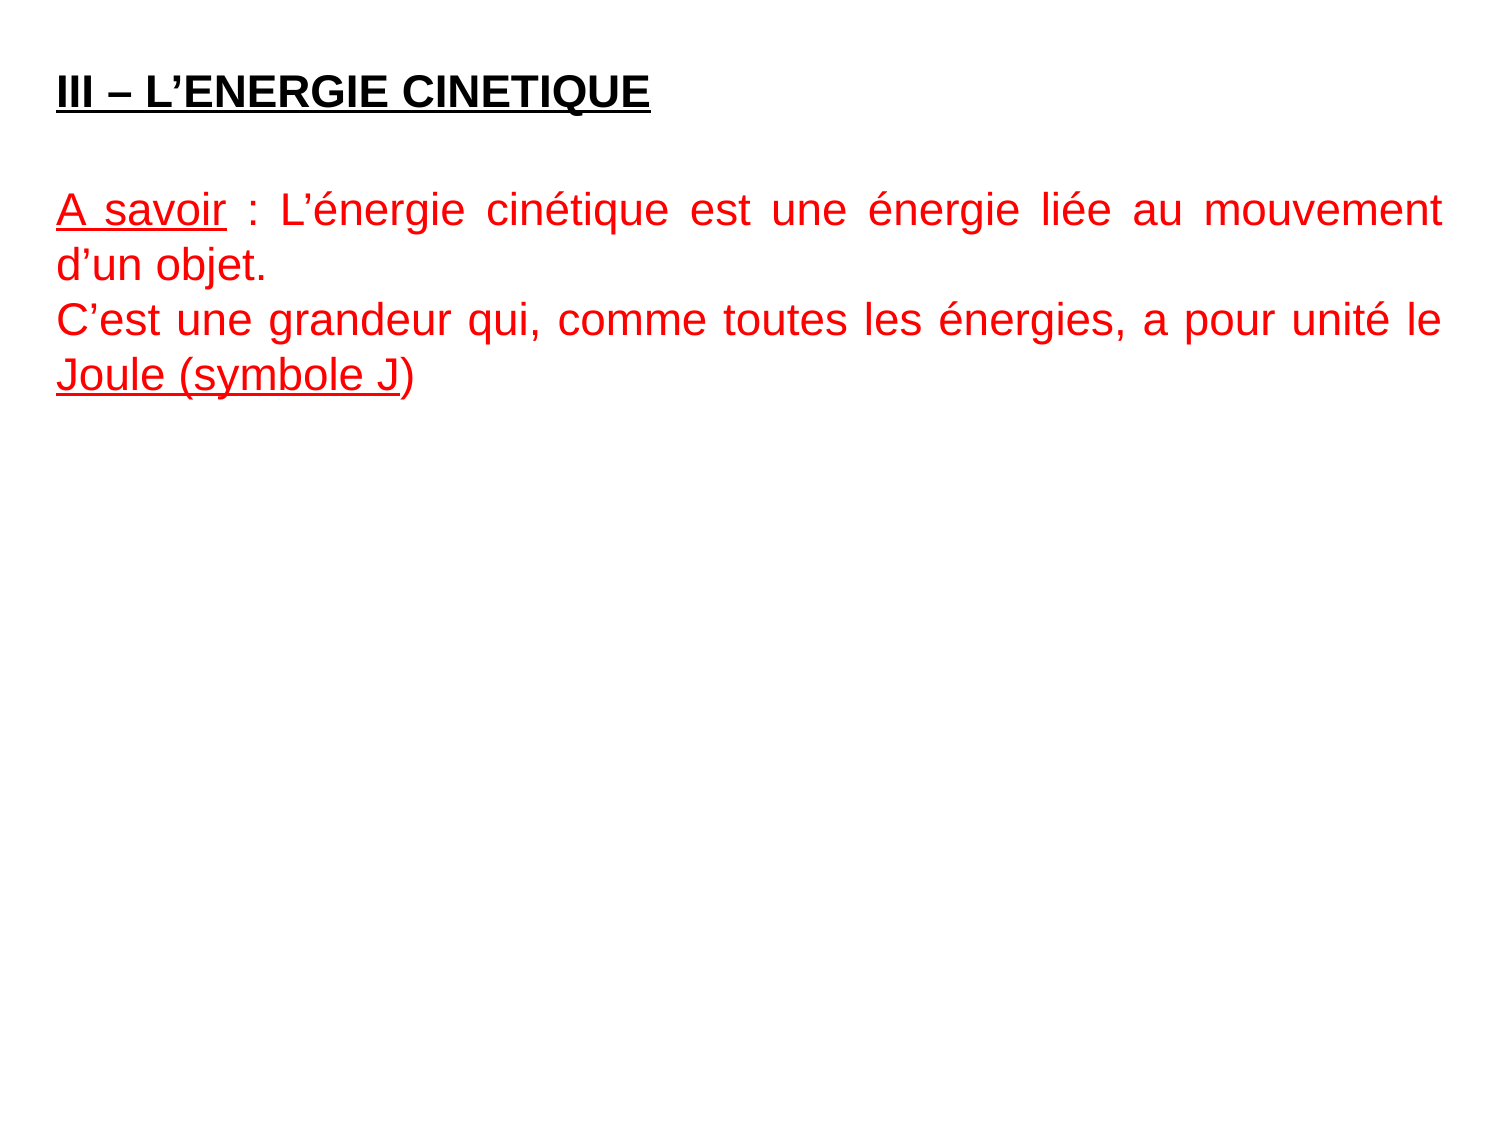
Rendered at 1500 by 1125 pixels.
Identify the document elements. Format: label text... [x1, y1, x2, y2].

text_box III – L’ENERGIE CINETIQUE [41, 54, 1459, 125]
text_box A savoir : L’énergie cinétique est une énergie liée au mouvement d’un objet. C’est une grandeur qui, comme toutes les énergies, a pour unité le Joule (symbole J) [41, 172, 1459, 408]
